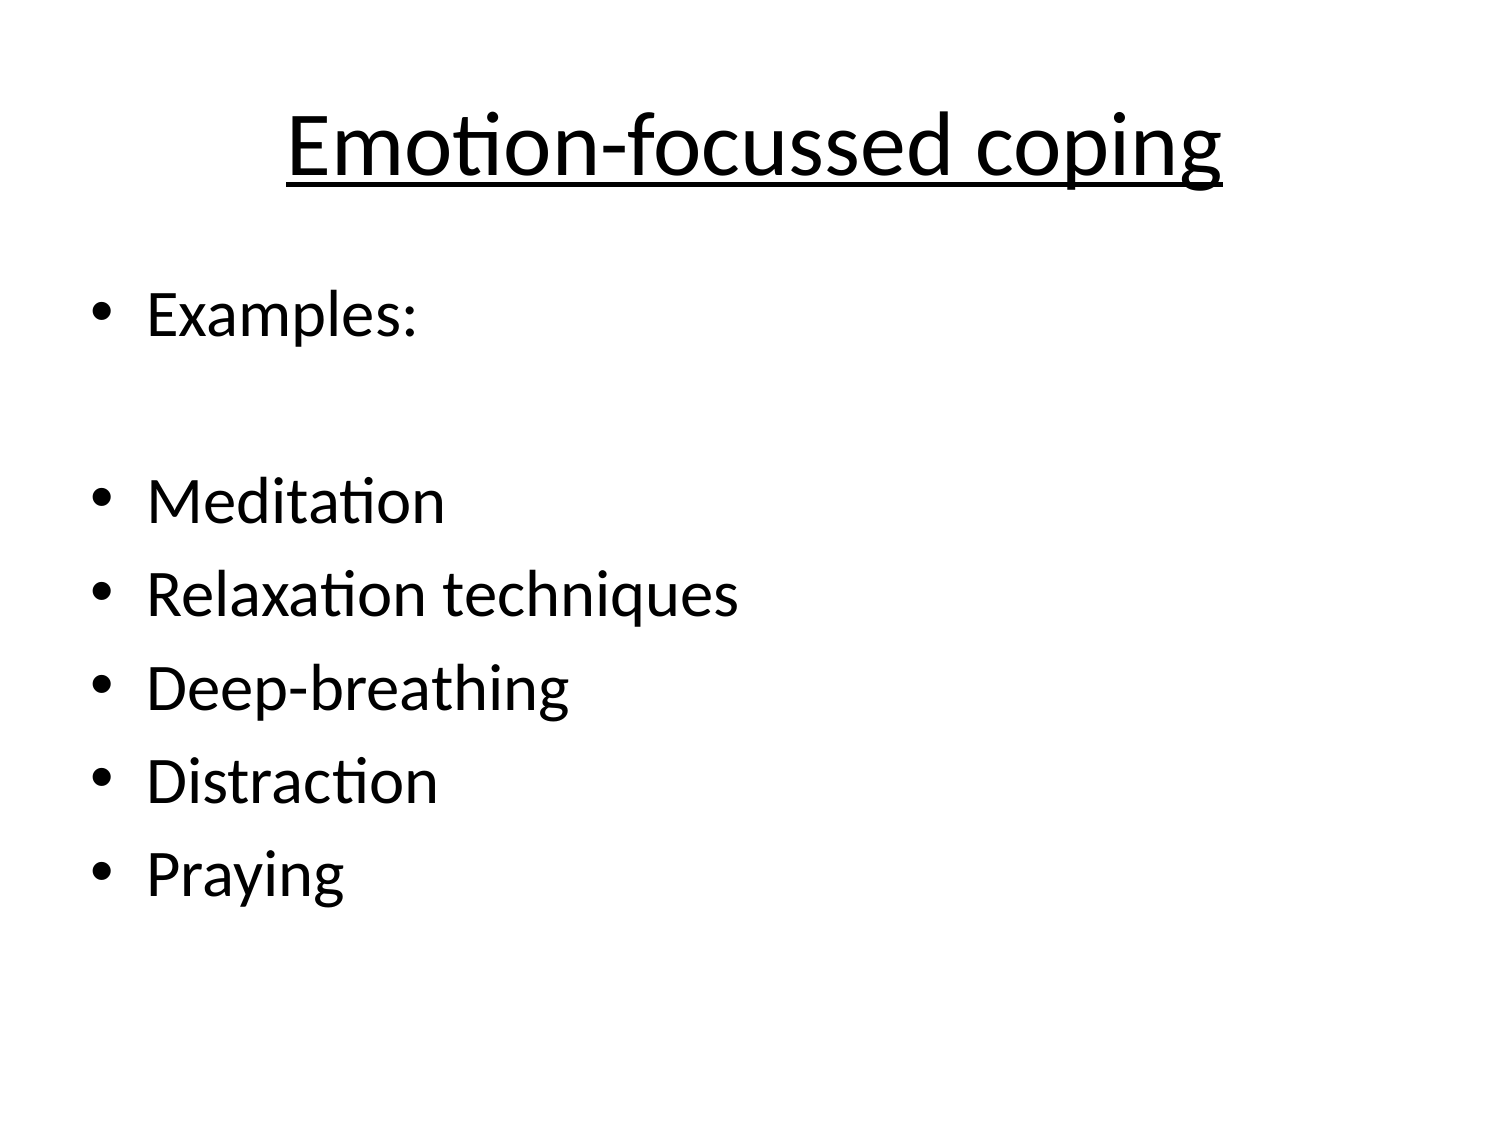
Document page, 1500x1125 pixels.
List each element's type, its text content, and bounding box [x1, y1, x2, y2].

title Emotion-focussed coping [75, 45, 1436, 233]
list Examples: Meditation Relaxation techniques Deep-breathing Distraction Praying [75, 262, 1425, 1005]
